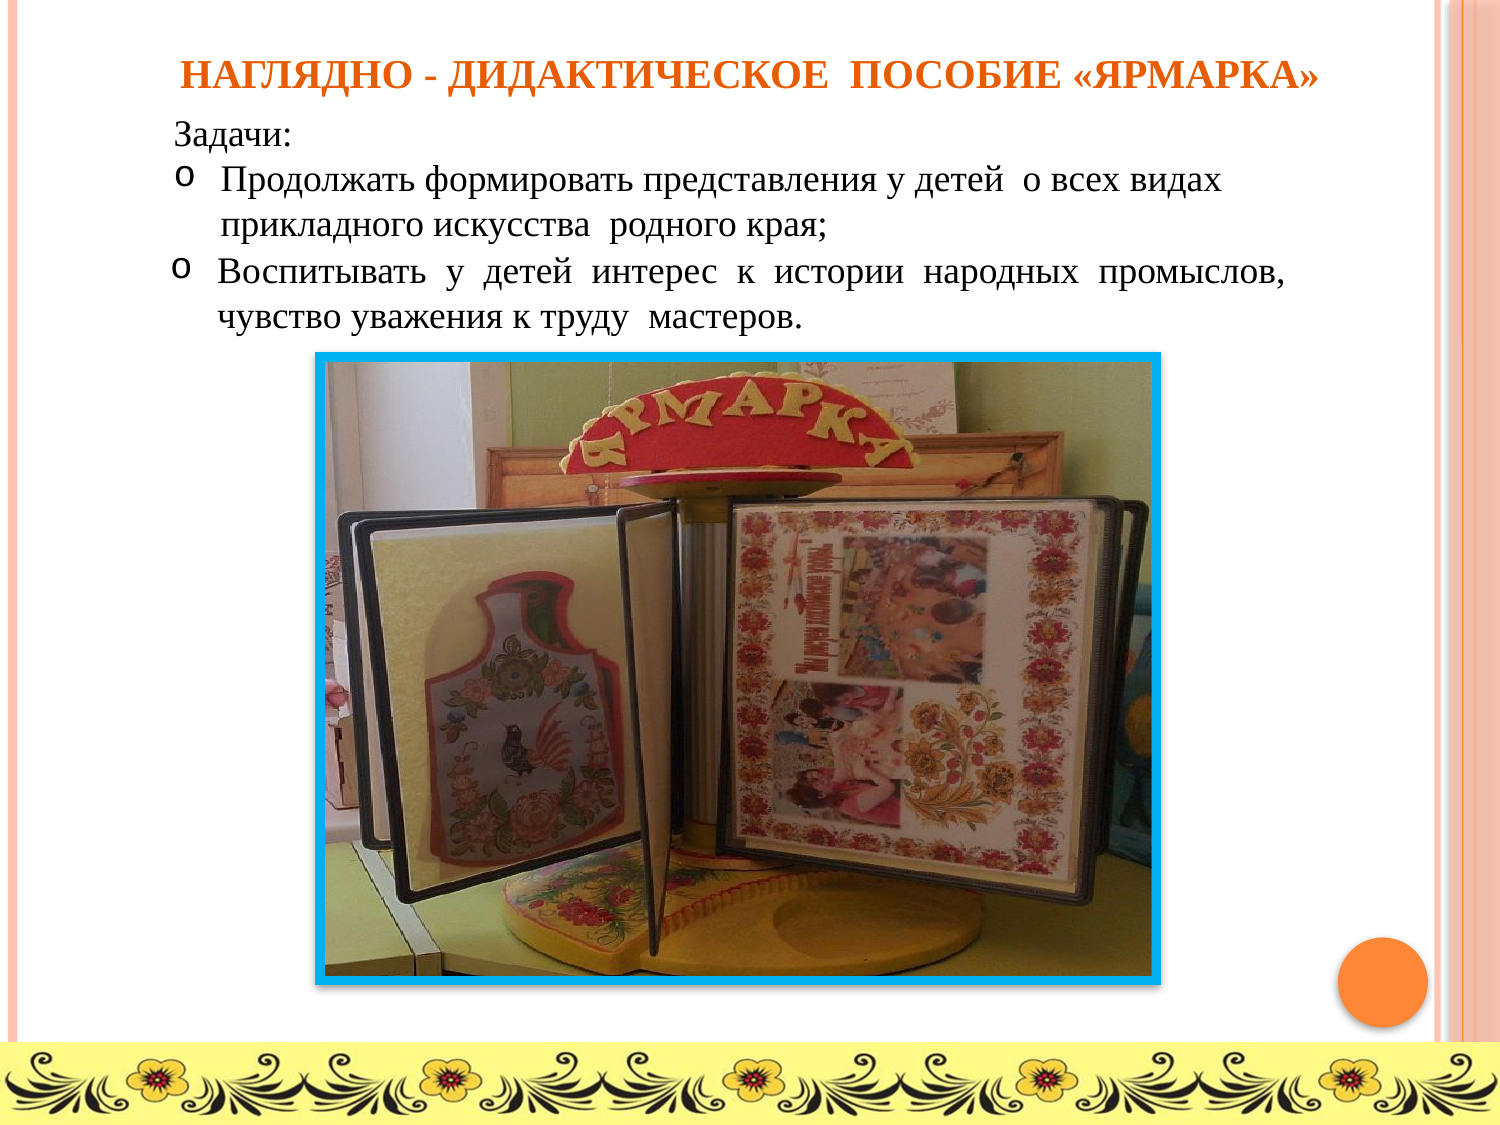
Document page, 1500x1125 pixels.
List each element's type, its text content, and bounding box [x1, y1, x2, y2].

picture [326, 363, 1151, 975]
title Наглядно - дидактическое пособие «Ярмарка» [137, 8, 1363, 104]
text_box Задачи: Продолжать формировать представления у детей о всех видах прикладного искусства родного края; [158, 101, 1388, 252]
text_box Воспитывать у детей интерес к истории народных промыслов, чувство уважения к труду мастеров. [155, 239, 1302, 344]
picture [0, 1041, 1500, 1125]
